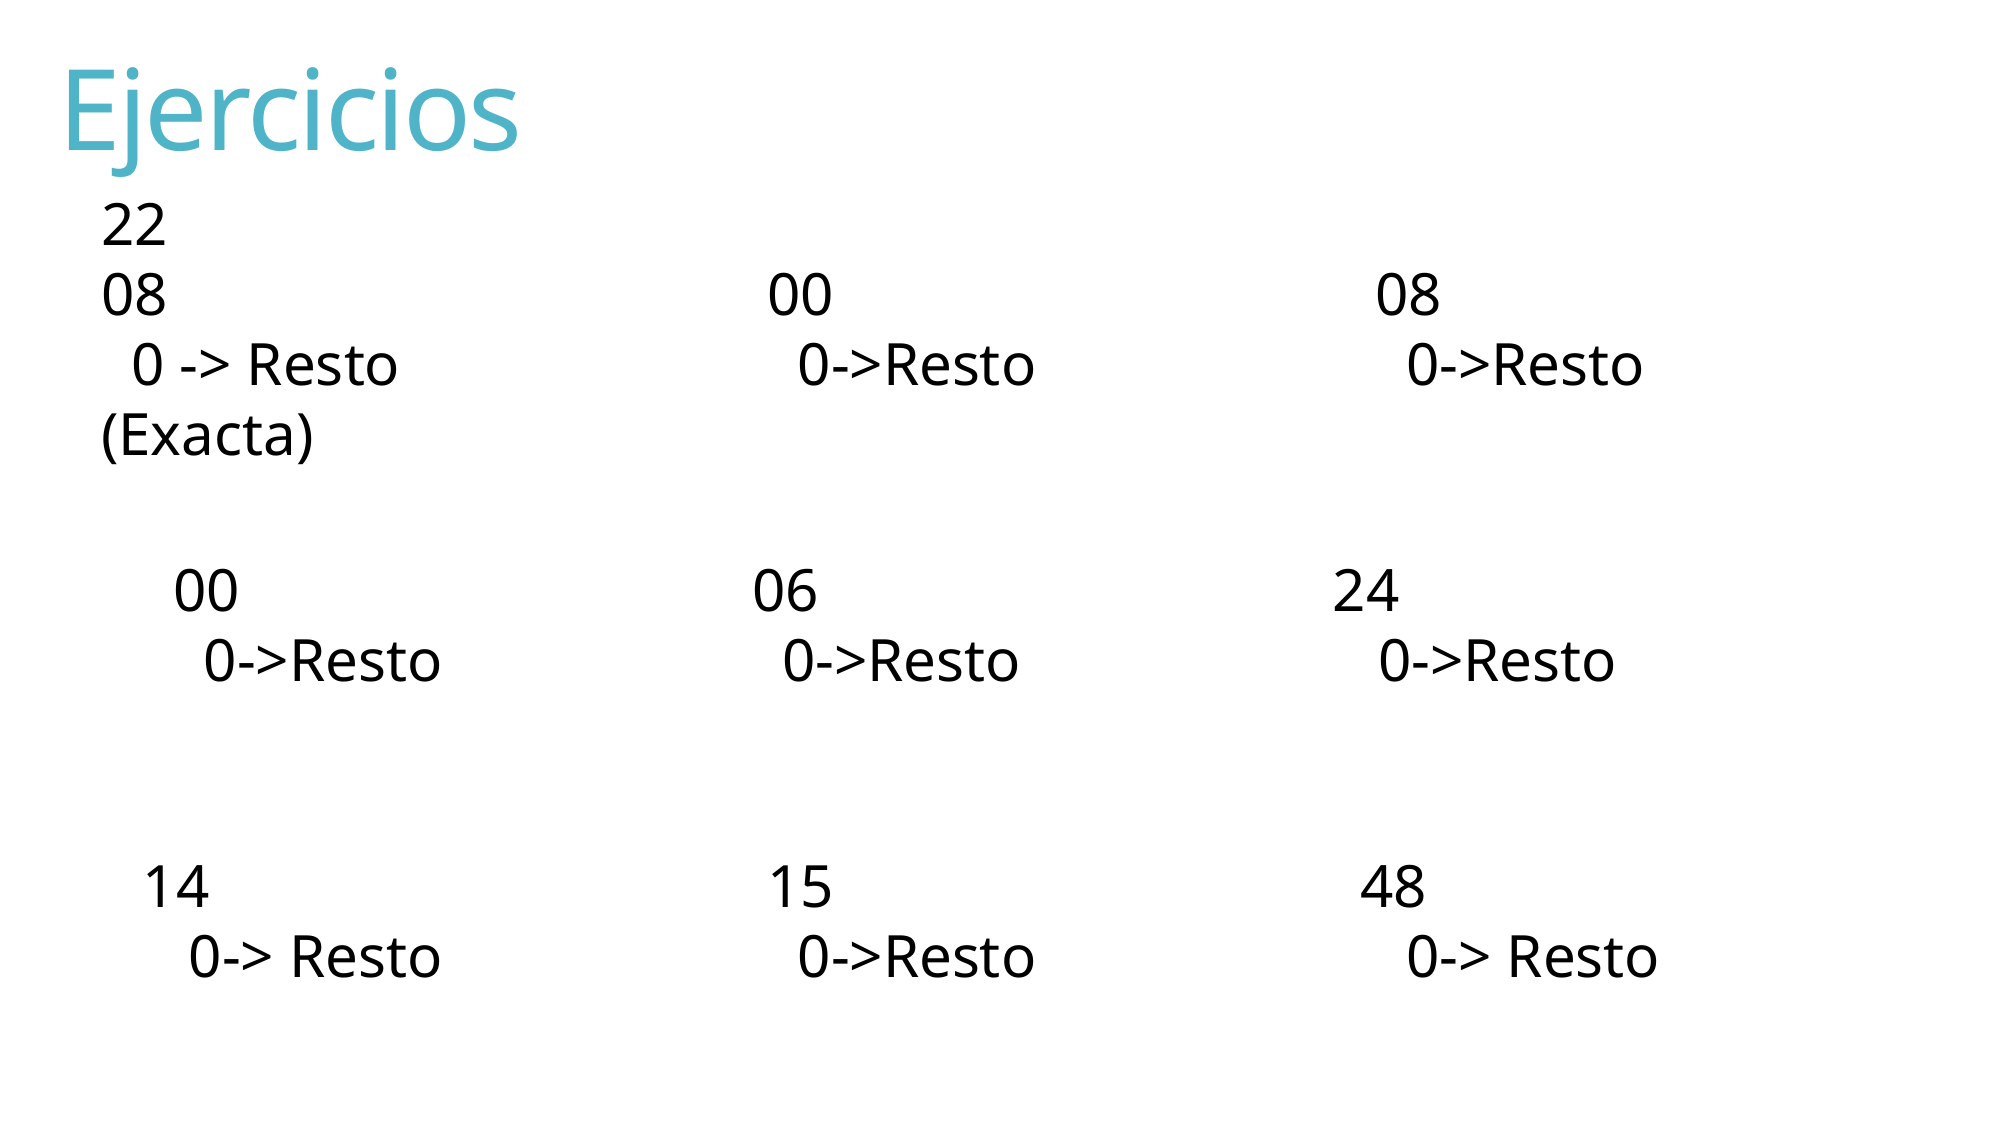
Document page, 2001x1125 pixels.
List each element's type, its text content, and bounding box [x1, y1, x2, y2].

title Ejercicios [43, 0, 1811, 253]
